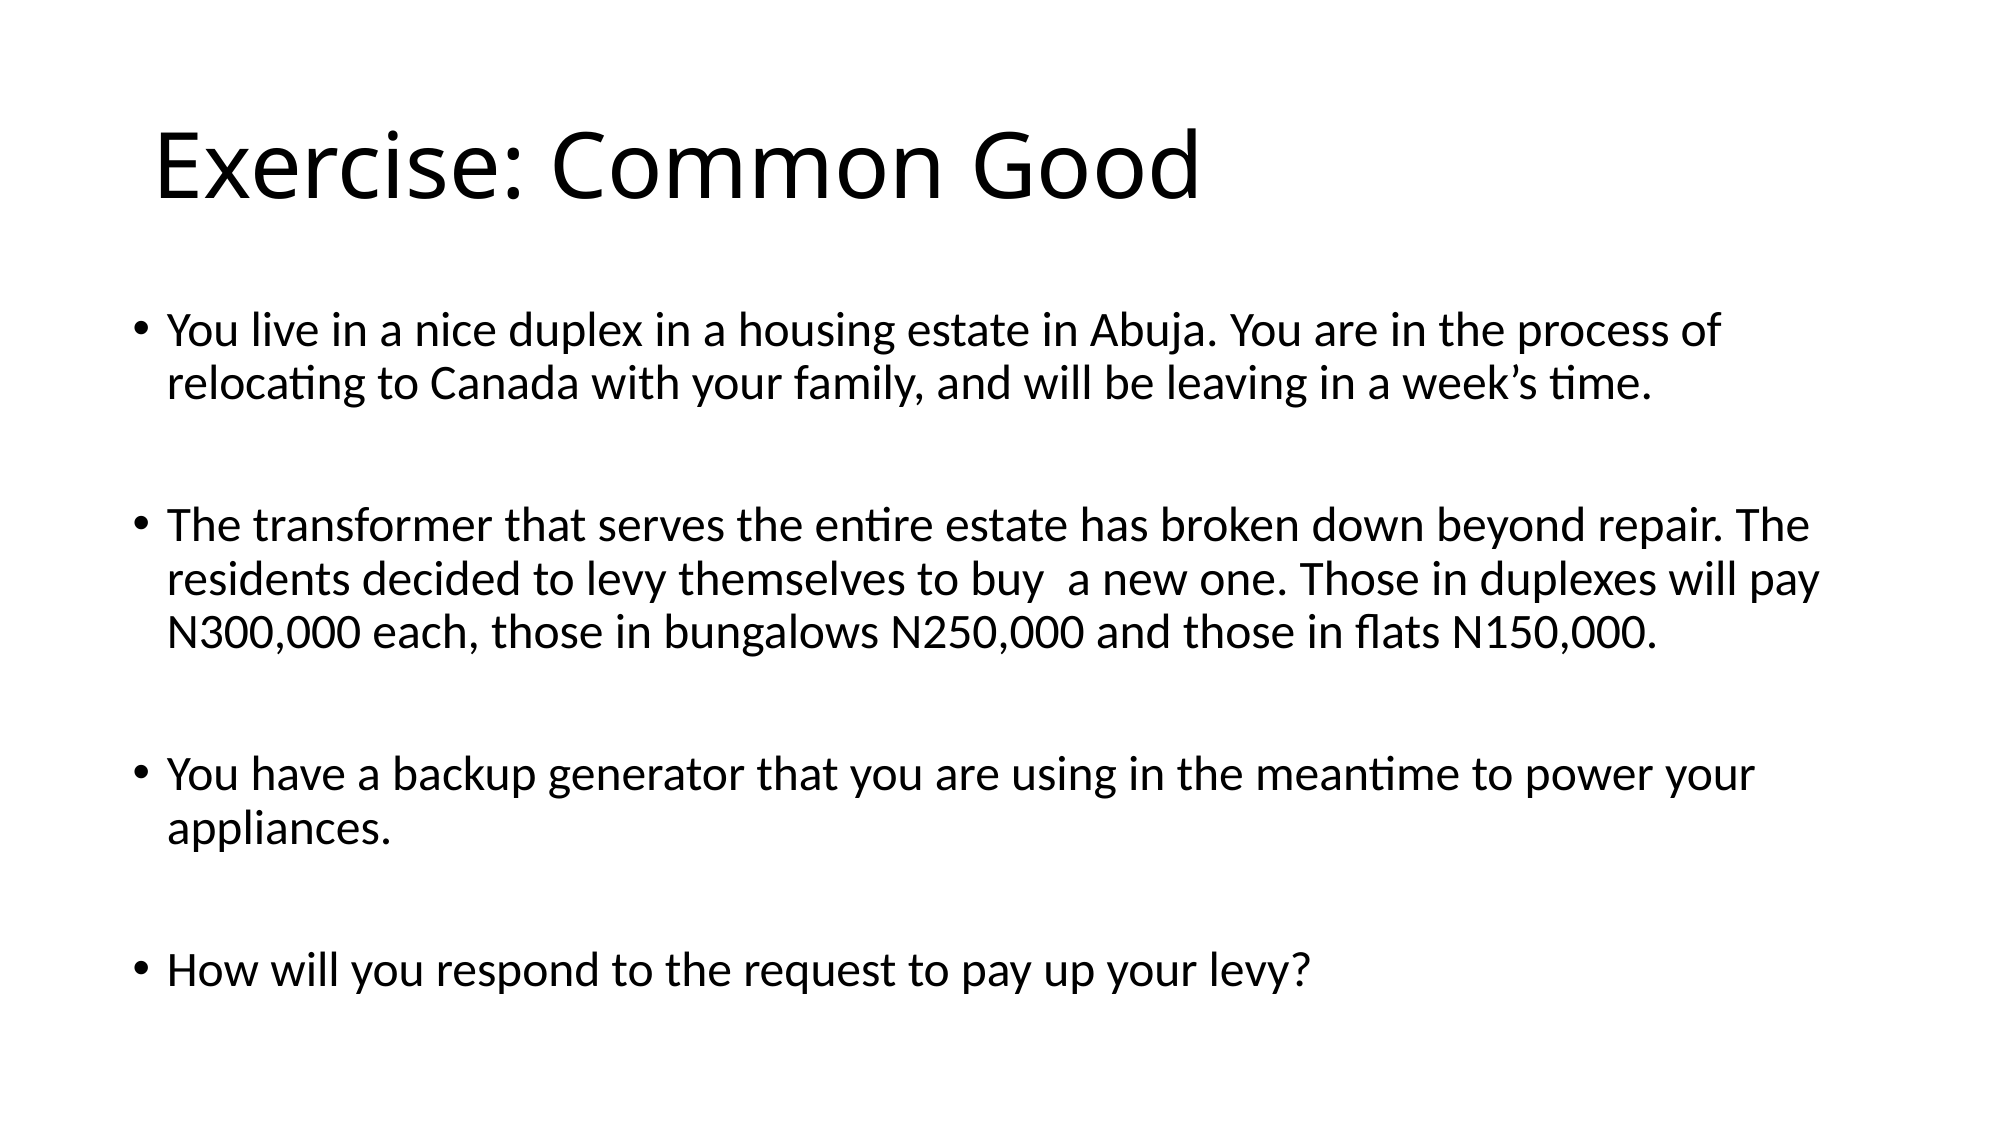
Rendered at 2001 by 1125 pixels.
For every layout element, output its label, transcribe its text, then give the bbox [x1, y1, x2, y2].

list You live in a nice duplex in a housing estate in Abuja. You are in the process of relocating to Canada with your family, and will be leaving in a week’s time. The transformer that serves the entire estate has broken down beyond repair. The residents decided to levy themselves to buy a new one. Those in duplexes will pay N300,000 each, those in bungalows N250,000 and those in flats N150,000. You have a backup generator that you are using in the meantime to power your appliances. How will you respond to the request to pay up your levy? [117, 295, 1843, 1066]
title Exercise: Common Good [137, 59, 1863, 278]
